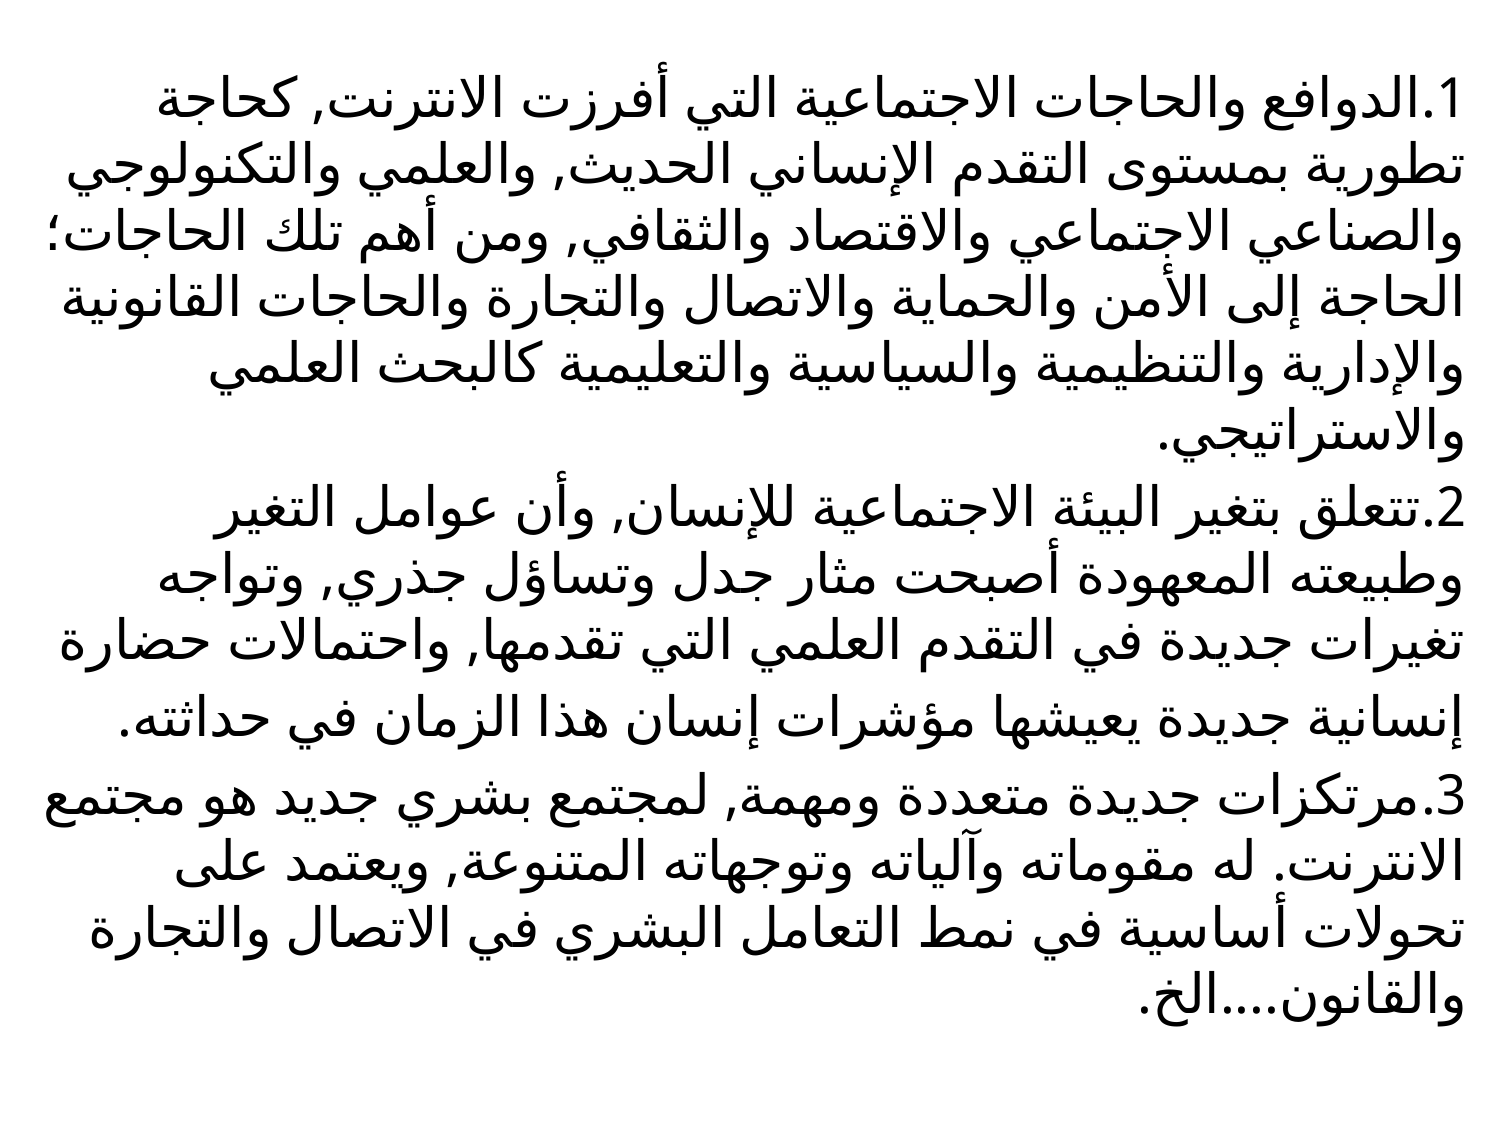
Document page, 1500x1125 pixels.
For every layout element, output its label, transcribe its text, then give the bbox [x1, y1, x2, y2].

list 1.الدوافع والحاجات الاجتماعية التي أفرزت الانترنت, كحاجة تطورية بمستوى التقدم الإنساني الحديث, والعلمي والتكنولوجي والصناعي الاجتماعي والاقتصاد والثقافي, ومن أهم تلك الحاجات؛ الحاجة إلى الأمن والحماية والاتصال والتجارة والحاجات القانونية والإدارية والتنظيمية والسياسية والتعليمية كالبحث العلمي والاستراتيجي. 2.تتعلق بتغير البيئة الاجتماعية للإنسان, وأن عوامل التغير وطبيعته المعهودة أصبحت مثار جدل وتساؤل جذري, وتواجه تغيرات جديدة في التقدم العلمي التي تقدمها, واحتمالات حضارة إنسانية جديدة يعيشها مؤشرات إنسان هذا الزمان في حداثته. 3.مرتكزات جديدة متعددة ومهمة, لمجتمع بشري جديد هو مجتمع الانترنت. له مقوماته وآلياته وتوجهاته المتنوعة, ويعتمد على تحولات أساسية في نمط التعامل البشري في الاتصال والتجارة والقانون....الخ. [17, 54, 1483, 1094]
